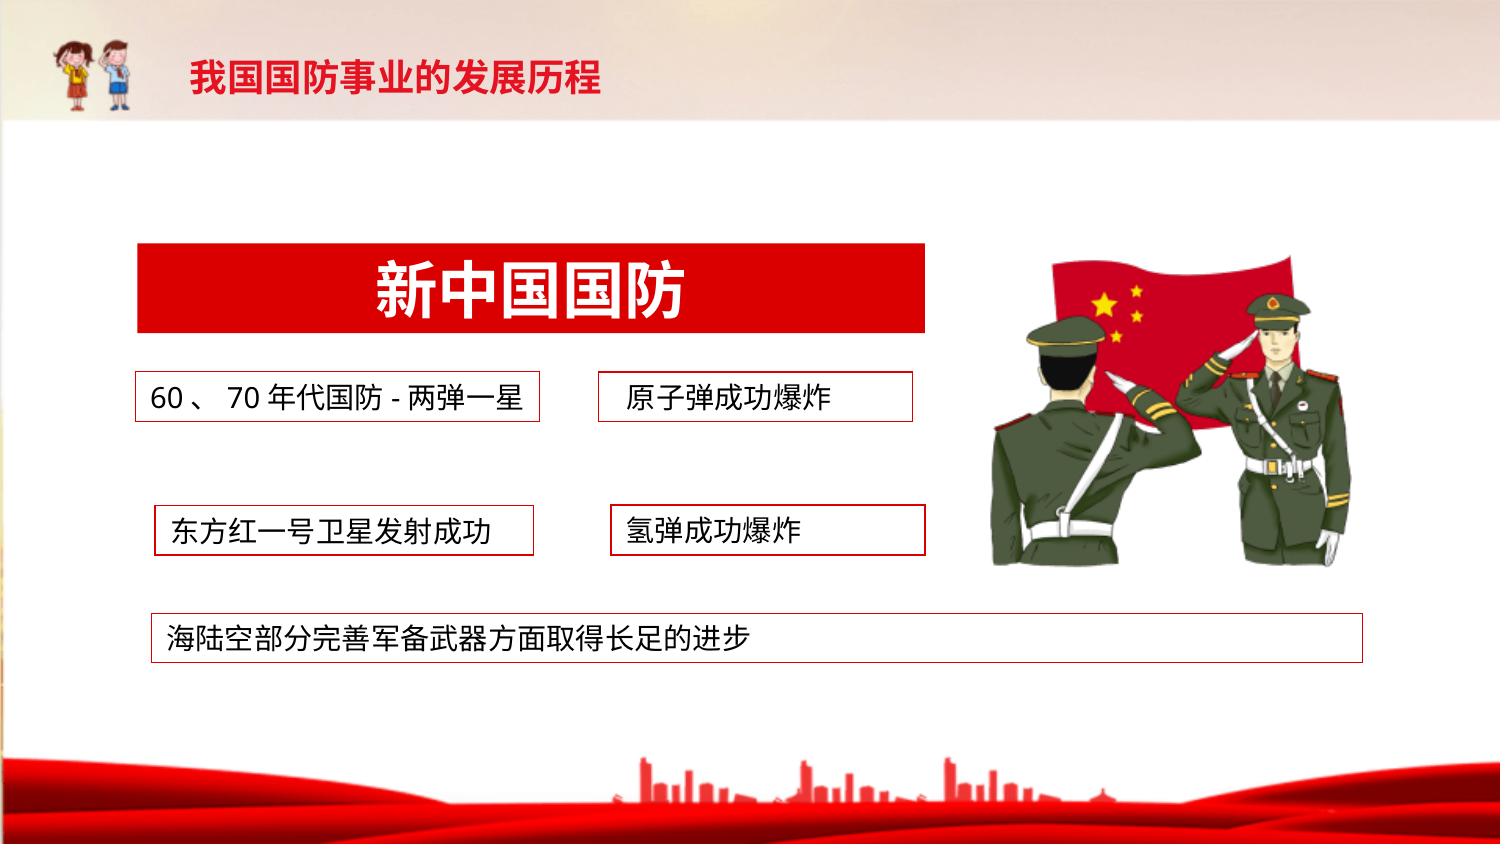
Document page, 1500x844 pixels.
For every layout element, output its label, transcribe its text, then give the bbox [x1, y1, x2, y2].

text_box 海陆空部分完善军备武器方面取得长足的进步 [151, 613, 1363, 663]
text_box 原子弹成功爆炸 [598, 371, 913, 422]
text_box 新中国国防 [137, 243, 925, 334]
text_box 氢弹成功爆炸 [611, 505, 925, 555]
text_box 60、70年代国防-两弹一星 [135, 371, 540, 422]
text_box 我国国防事业的发展历程 [175, 46, 618, 107]
picture [0, 0, 1500, 844]
text_box 东方红一号卫星发射成功 [155, 505, 534, 556]
